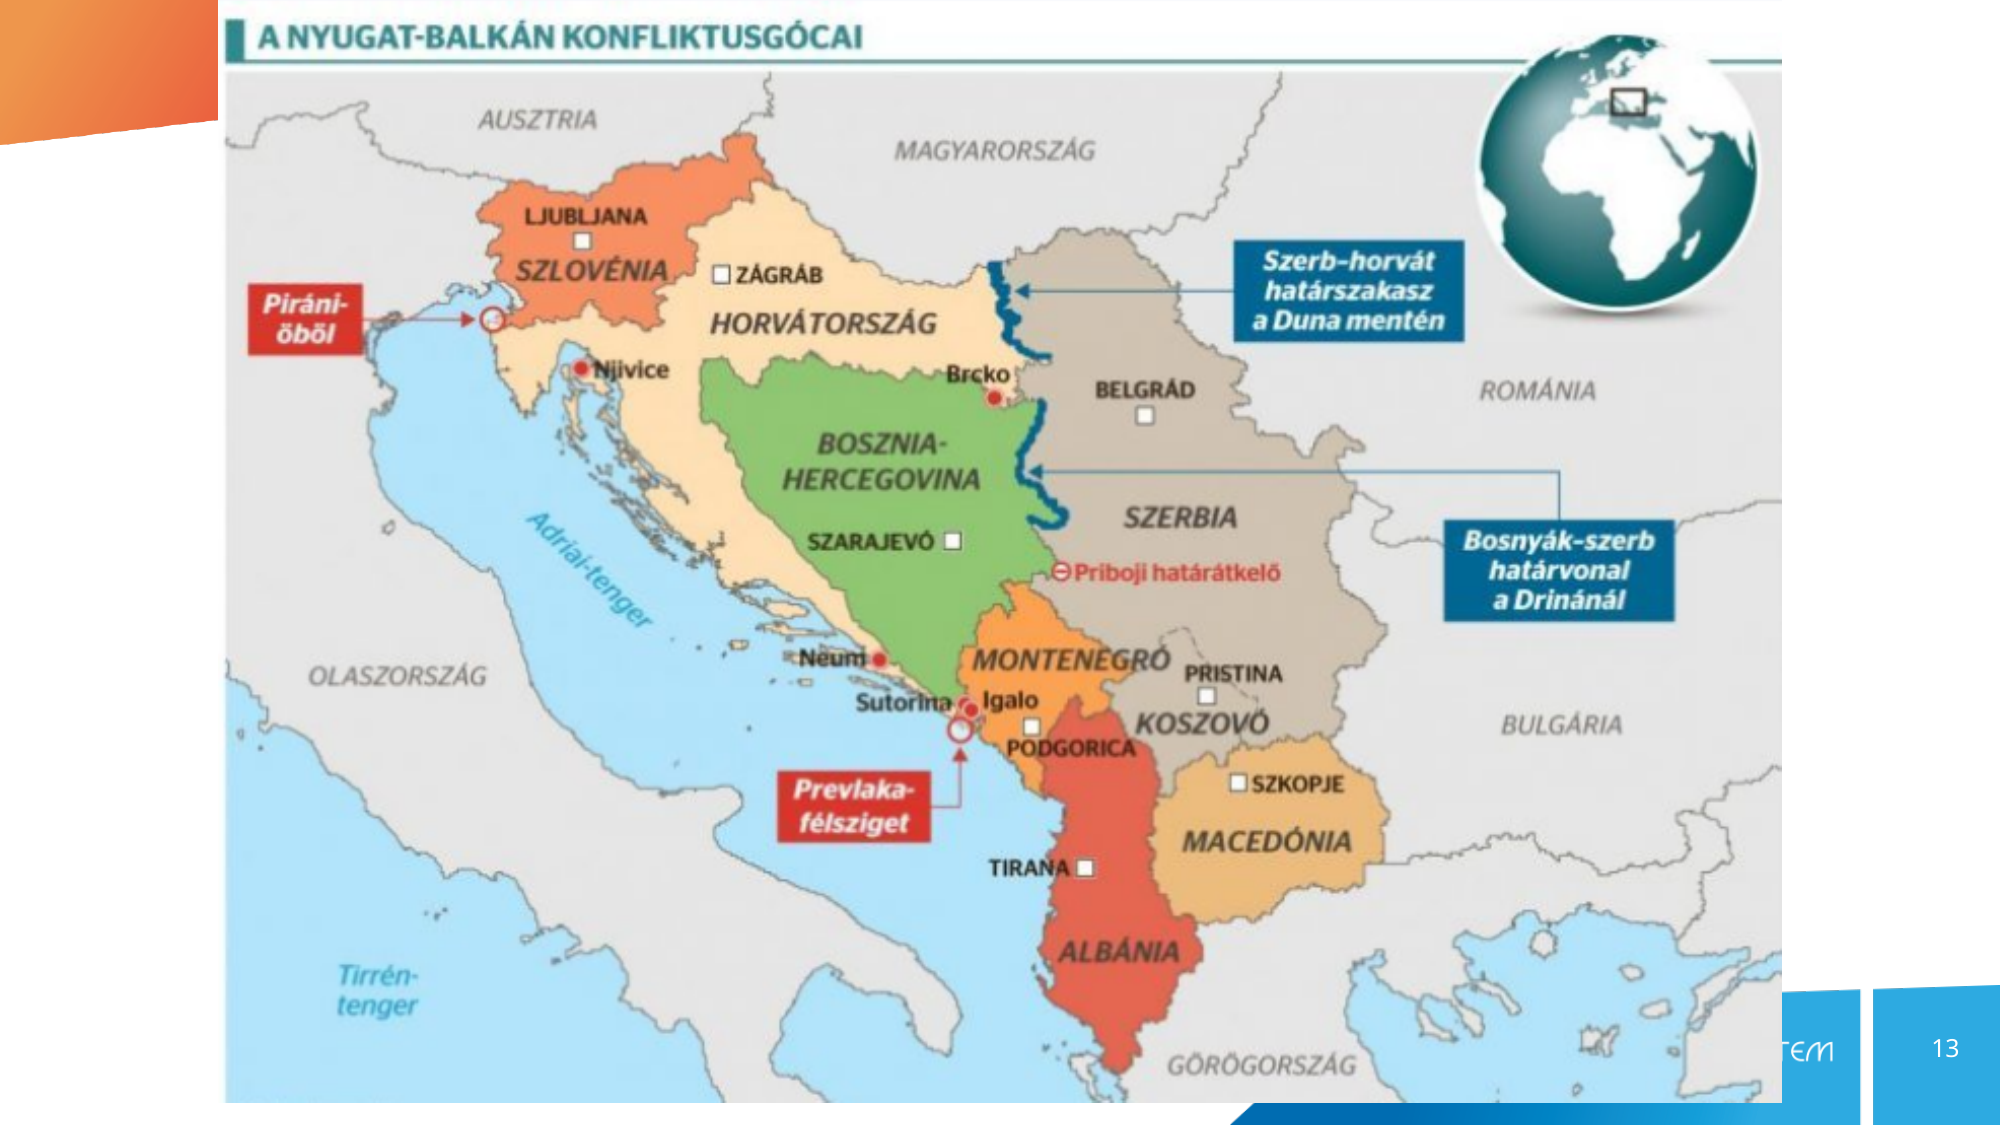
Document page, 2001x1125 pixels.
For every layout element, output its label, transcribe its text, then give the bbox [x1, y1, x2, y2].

slide_number 13 [1902, 1019, 1975, 1080]
picture [0, 0, 2000, 1125]
